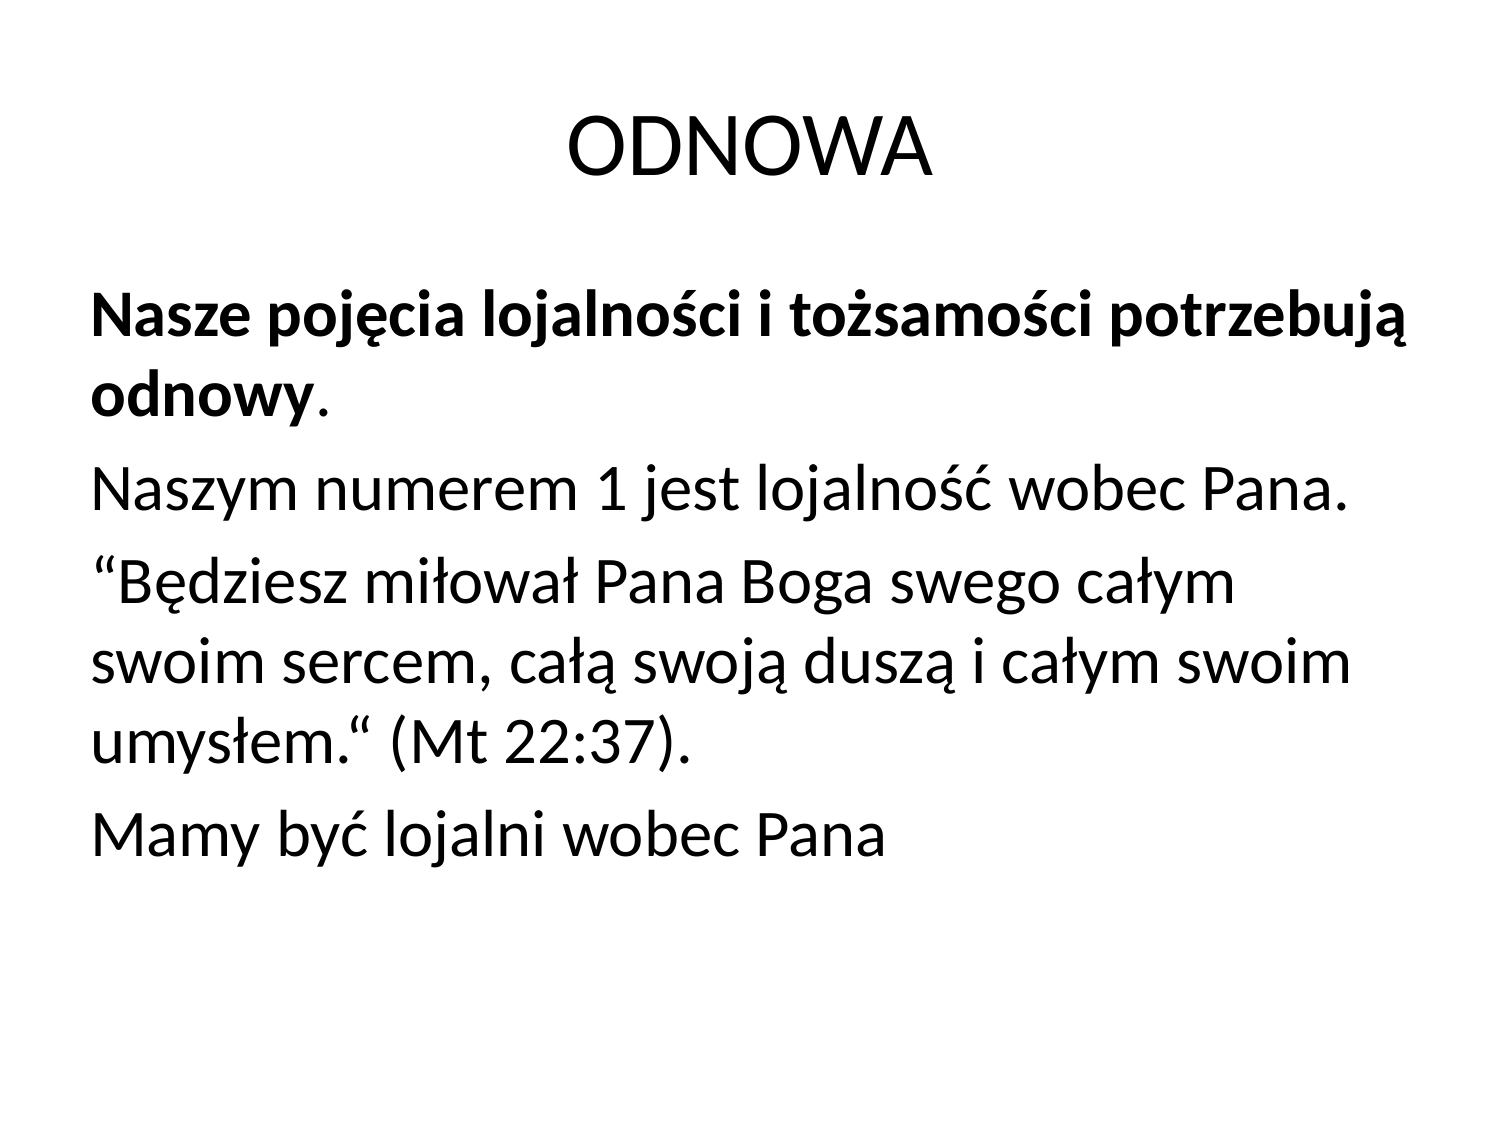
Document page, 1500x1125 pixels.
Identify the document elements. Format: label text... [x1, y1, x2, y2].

list Nasze pojęcia lojalności i tożsamości potrzebują odnowy. Naszym numerem 1 jest lojalność wobec Pana. “Będziesz miłował Pana Boga swego całym swoim sercem, całą swoją duszą i całym swoim umysłem.“ (Mt 22:37). Mamy być lojalni wobec Pana [74, 262, 1426, 1006]
title ODNOWA [74, 44, 1426, 233]
